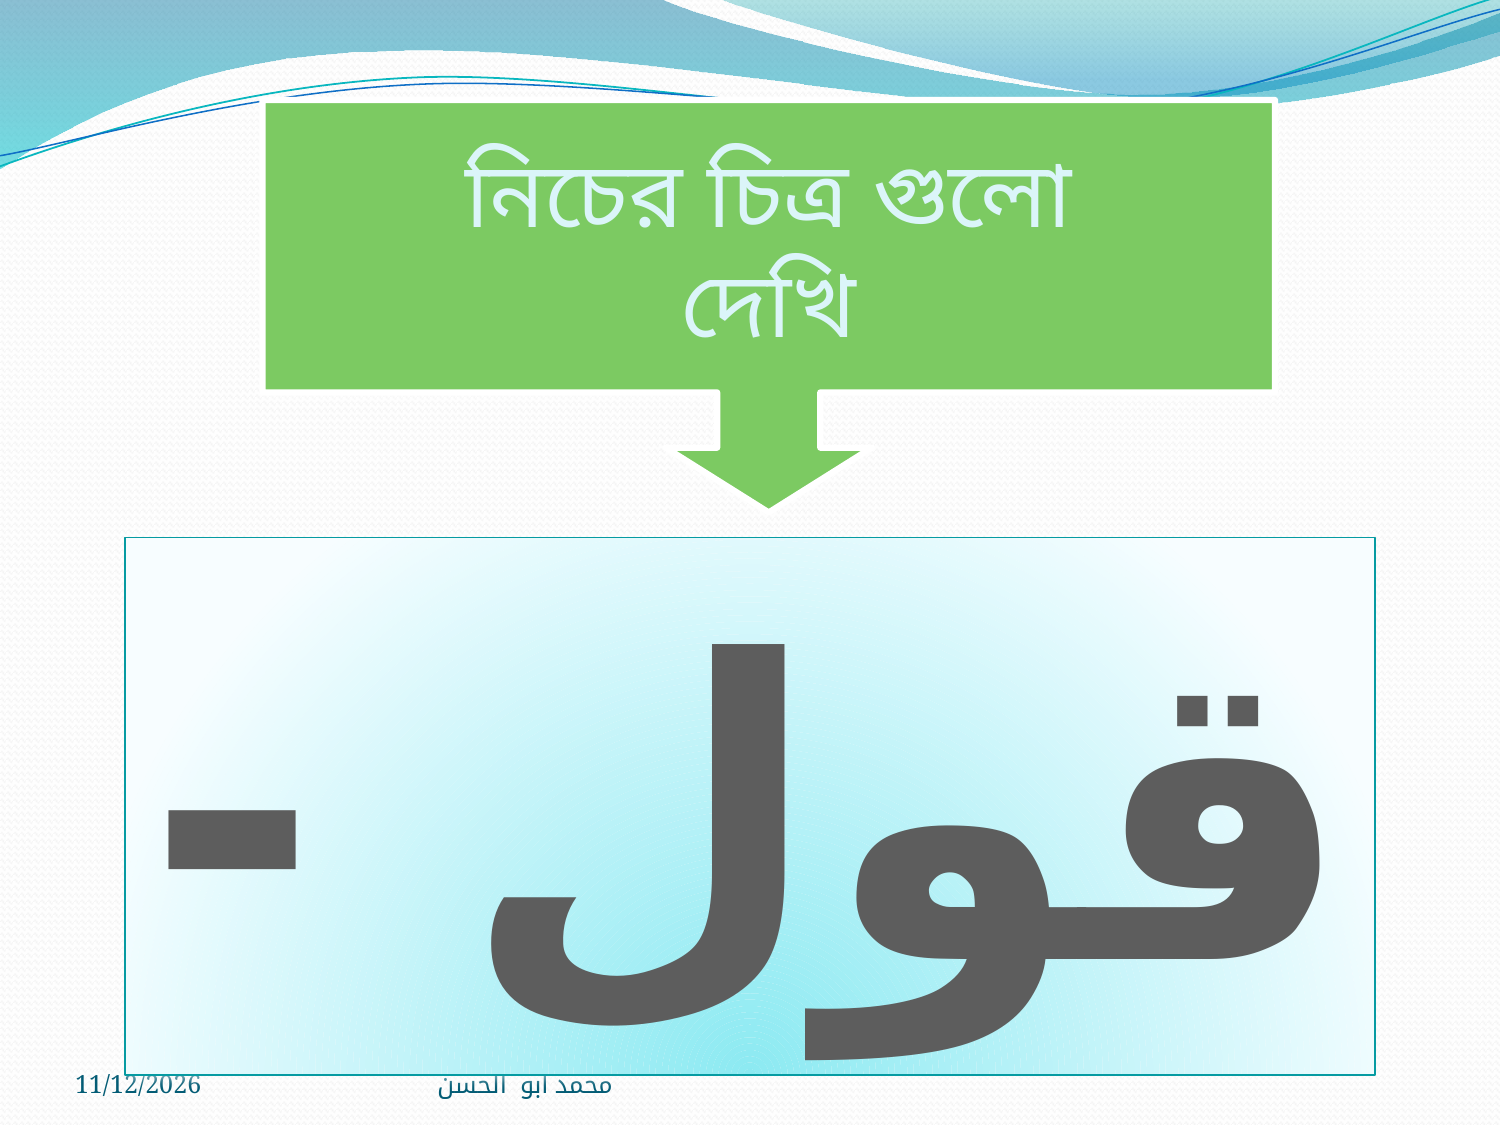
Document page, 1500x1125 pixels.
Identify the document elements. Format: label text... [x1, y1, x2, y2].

text_box নিচের চিত্র গুলো দেখি [259, 96, 1279, 516]
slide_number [75, 1042, 425, 1103]
text_box قول - قال [124, 537, 1376, 1076]
footer محمد ابو الحسن [437, 1042, 988, 1103]
